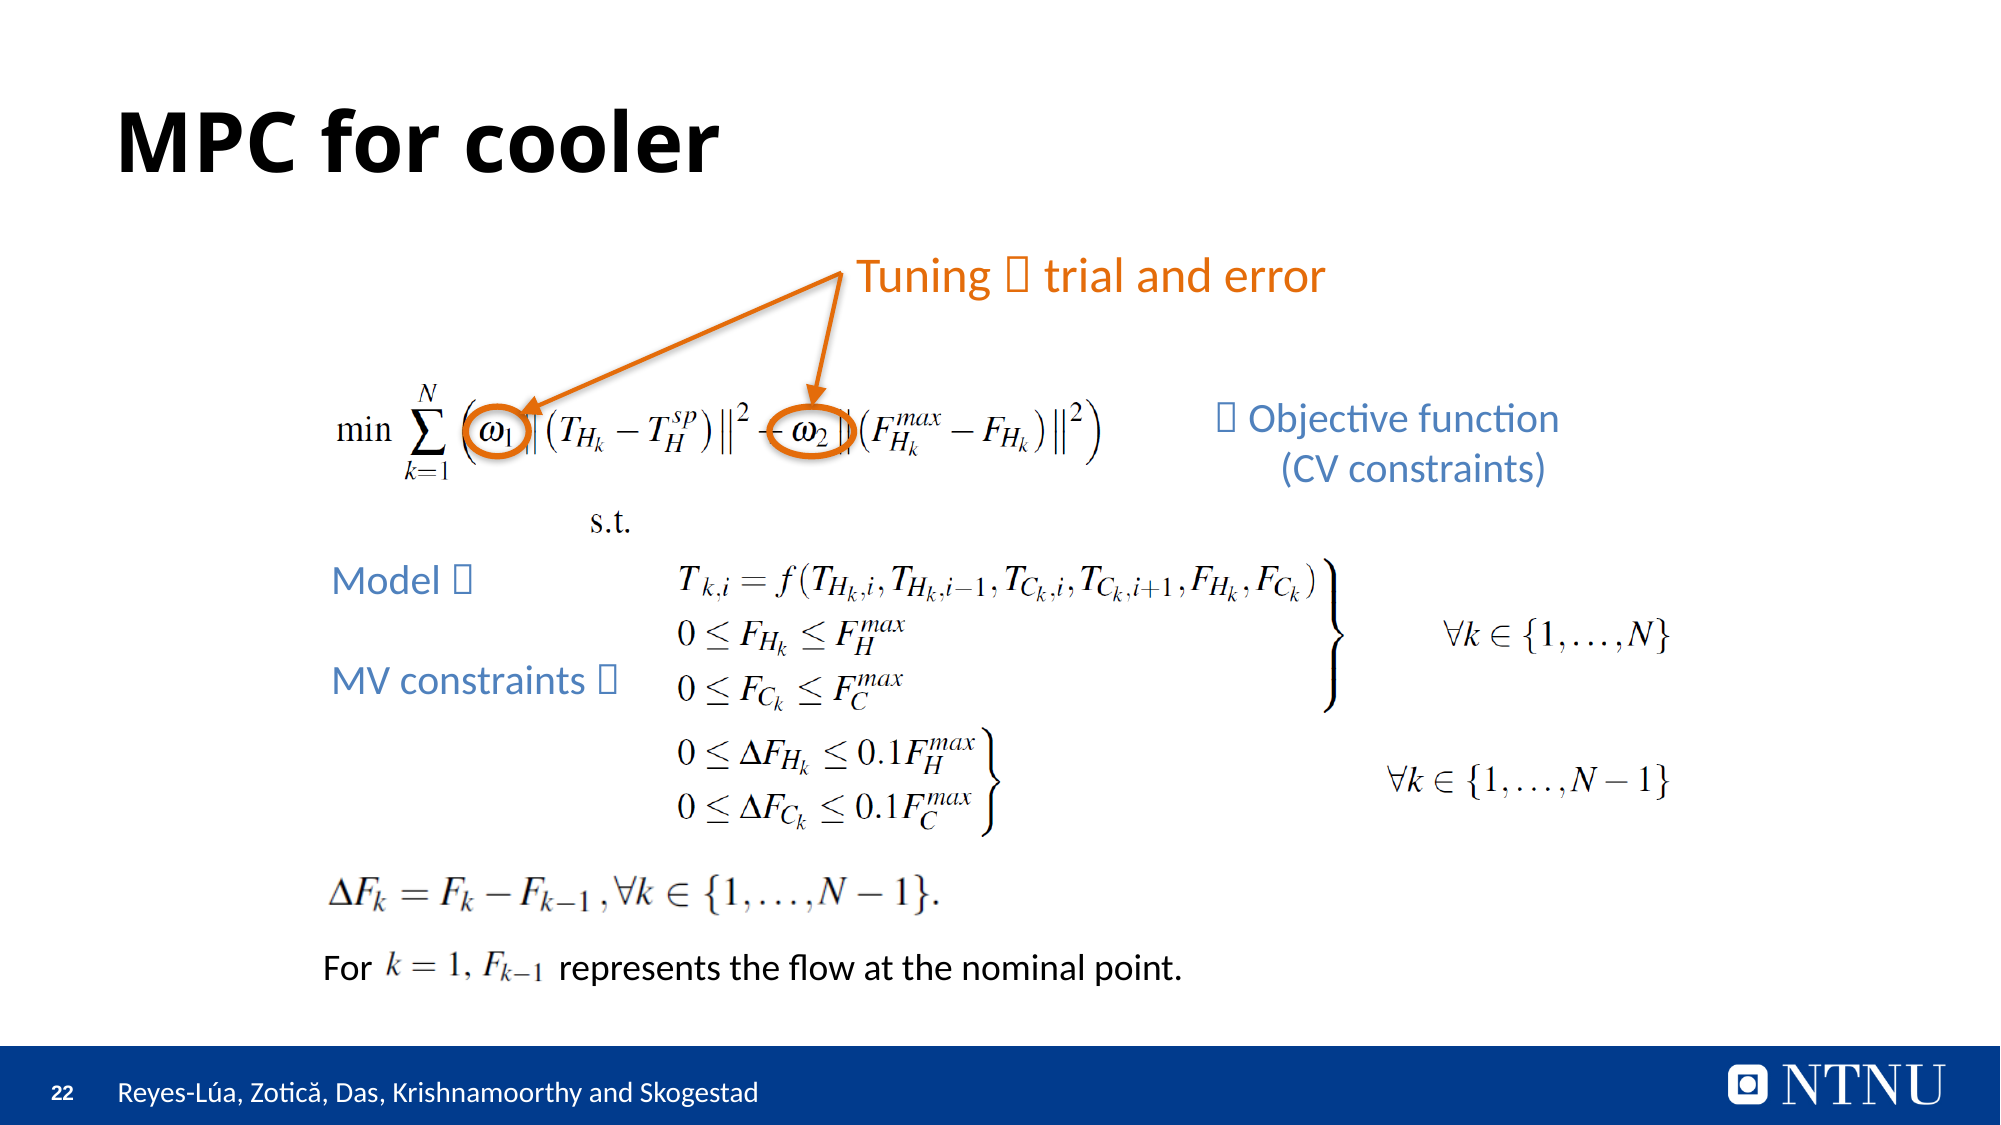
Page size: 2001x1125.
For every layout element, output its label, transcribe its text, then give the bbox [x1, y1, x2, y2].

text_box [519, 272, 810, 415]
picture [322, 360, 1449, 504]
title MPC for cooler [99, 45, 1900, 233]
text_box Model  MV constraints  [316, 545, 557, 711]
picture [0, 1046, 2000, 1125]
picture [322, 506, 1689, 922]
text_box  Objective function (CV constraints) [1453, 382, 1607, 498]
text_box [306, 935, 1202, 1004]
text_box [811, 272, 842, 407]
text_box Tuning  trial and error [841, 235, 1448, 311]
